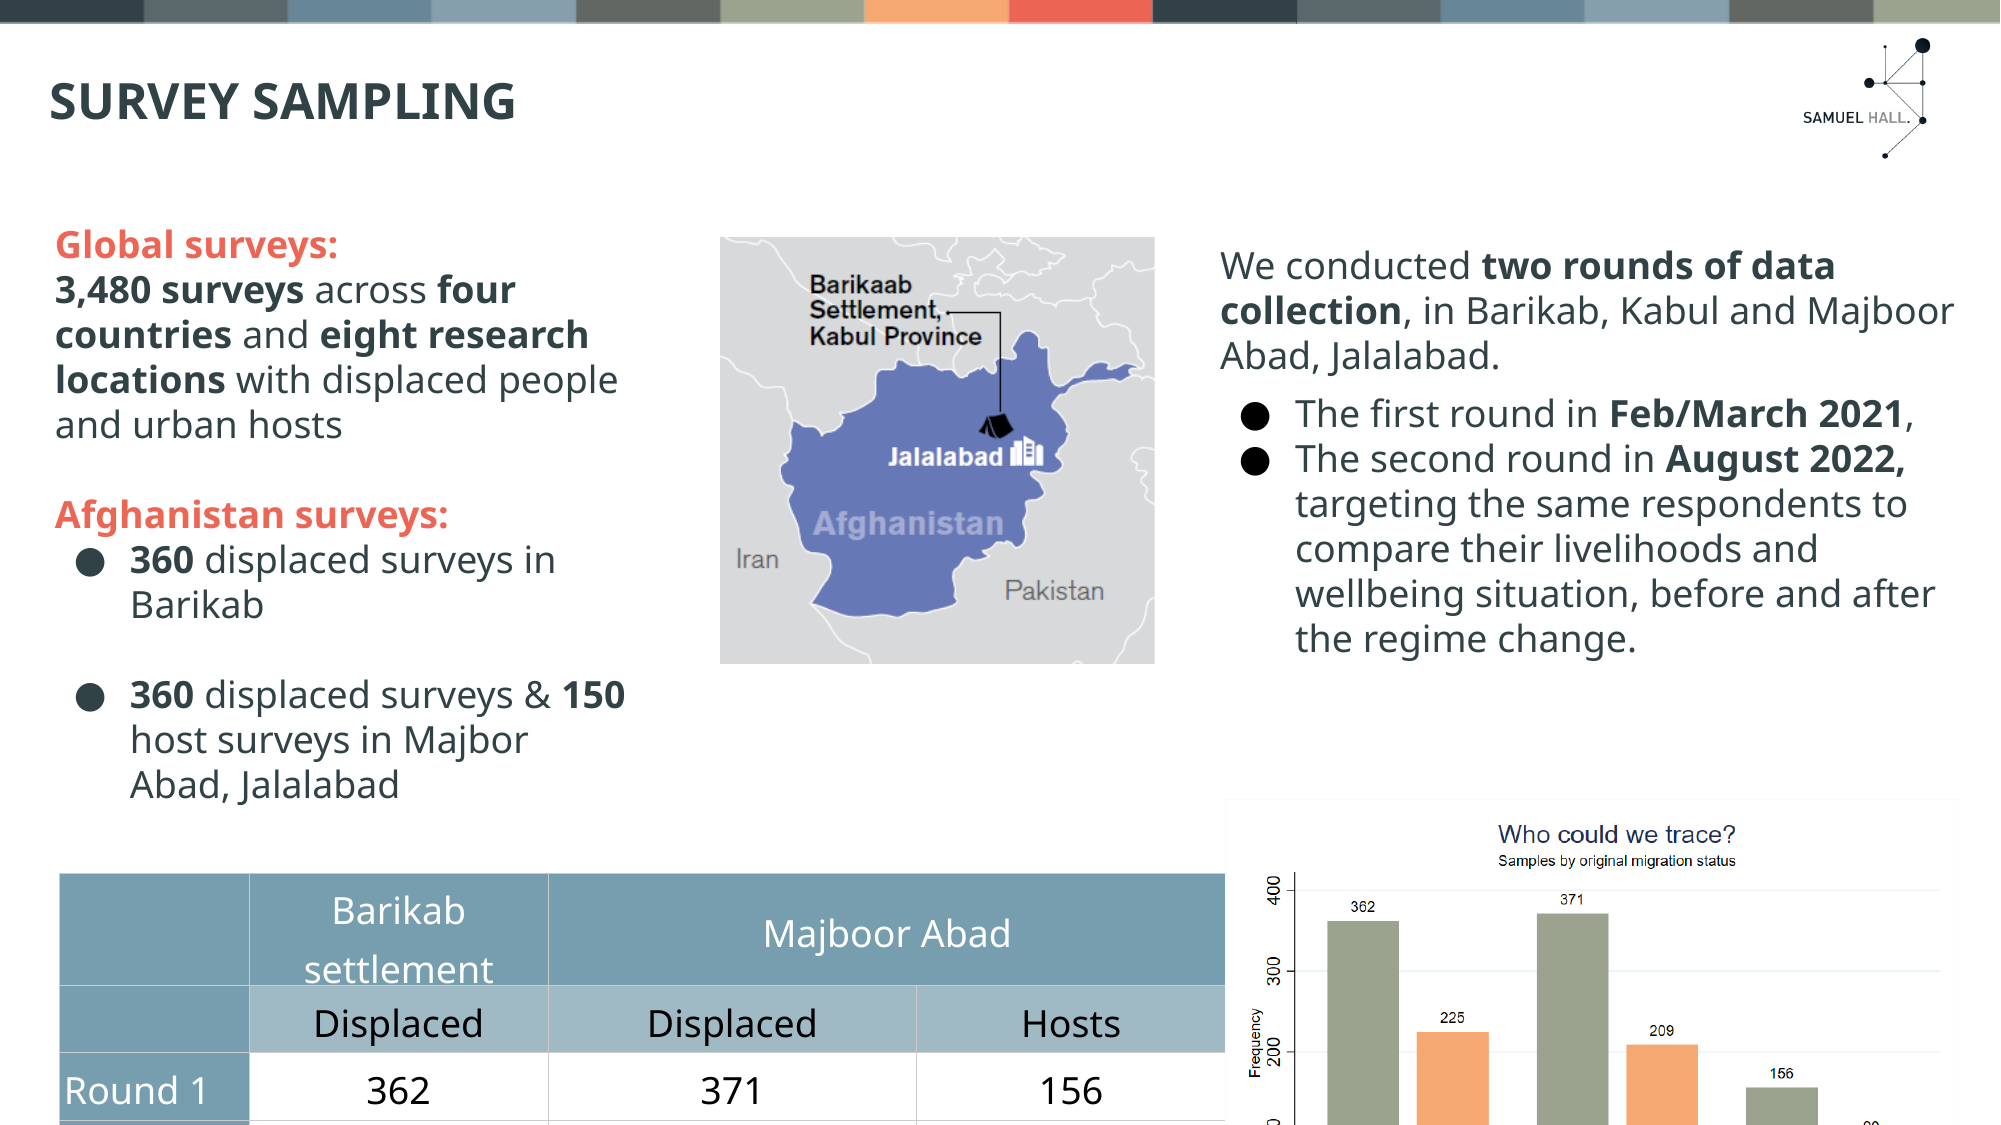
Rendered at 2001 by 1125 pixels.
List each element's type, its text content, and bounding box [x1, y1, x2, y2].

table_header Barikab settlement [250, 874, 548, 985]
text_box We conducted two rounds of data collection, in Barikab, Kabul and Majboor Abad, Jalalabad. The first round in Feb/March 2021, The second round in August 2022, targeting the same respondents to compare their livelihoods and wellbeing situation, before and after the regime change. [1205, 227, 1979, 675]
picture [1225, 799, 1959, 1125]
table_cell Round 1 [60, 1053, 249, 1120]
picture [719, 237, 1155, 665]
table_header [60, 874, 249, 985]
table_header Majboor Abad [549, 874, 1220, 985]
table_cell 209 [549, 1121, 916, 1125]
table_cell 371 [549, 1053, 916, 1120]
table_cell 225 [250, 1121, 548, 1125]
picture [1713, 29, 1939, 253]
text_box Global surveys: 3,480 surveys across four countries and eight research locations with displaced people and urban hosts Afghanistan surveys: 360 displaced surveys in Barikab 360 displaced surveys & 150 host surveys in Majbor Abad, Jalalabad [40, 213, 650, 601]
table_cell Round 2 [60, 1121, 249, 1125]
table_cell 362 [250, 1053, 548, 1120]
table_cell Displaced [250, 986, 548, 1052]
table_cell Hosts [917, 986, 1220, 1052]
table_cell [60, 986, 249, 1052]
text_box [0, 0, 2000, 29]
table_cell 156 [917, 1053, 1220, 1120]
table_cell 90 [917, 1121, 1220, 1125]
title SURVEY SAMPLING [34, 68, 696, 189]
table_cell Displaced [549, 986, 916, 1052]
